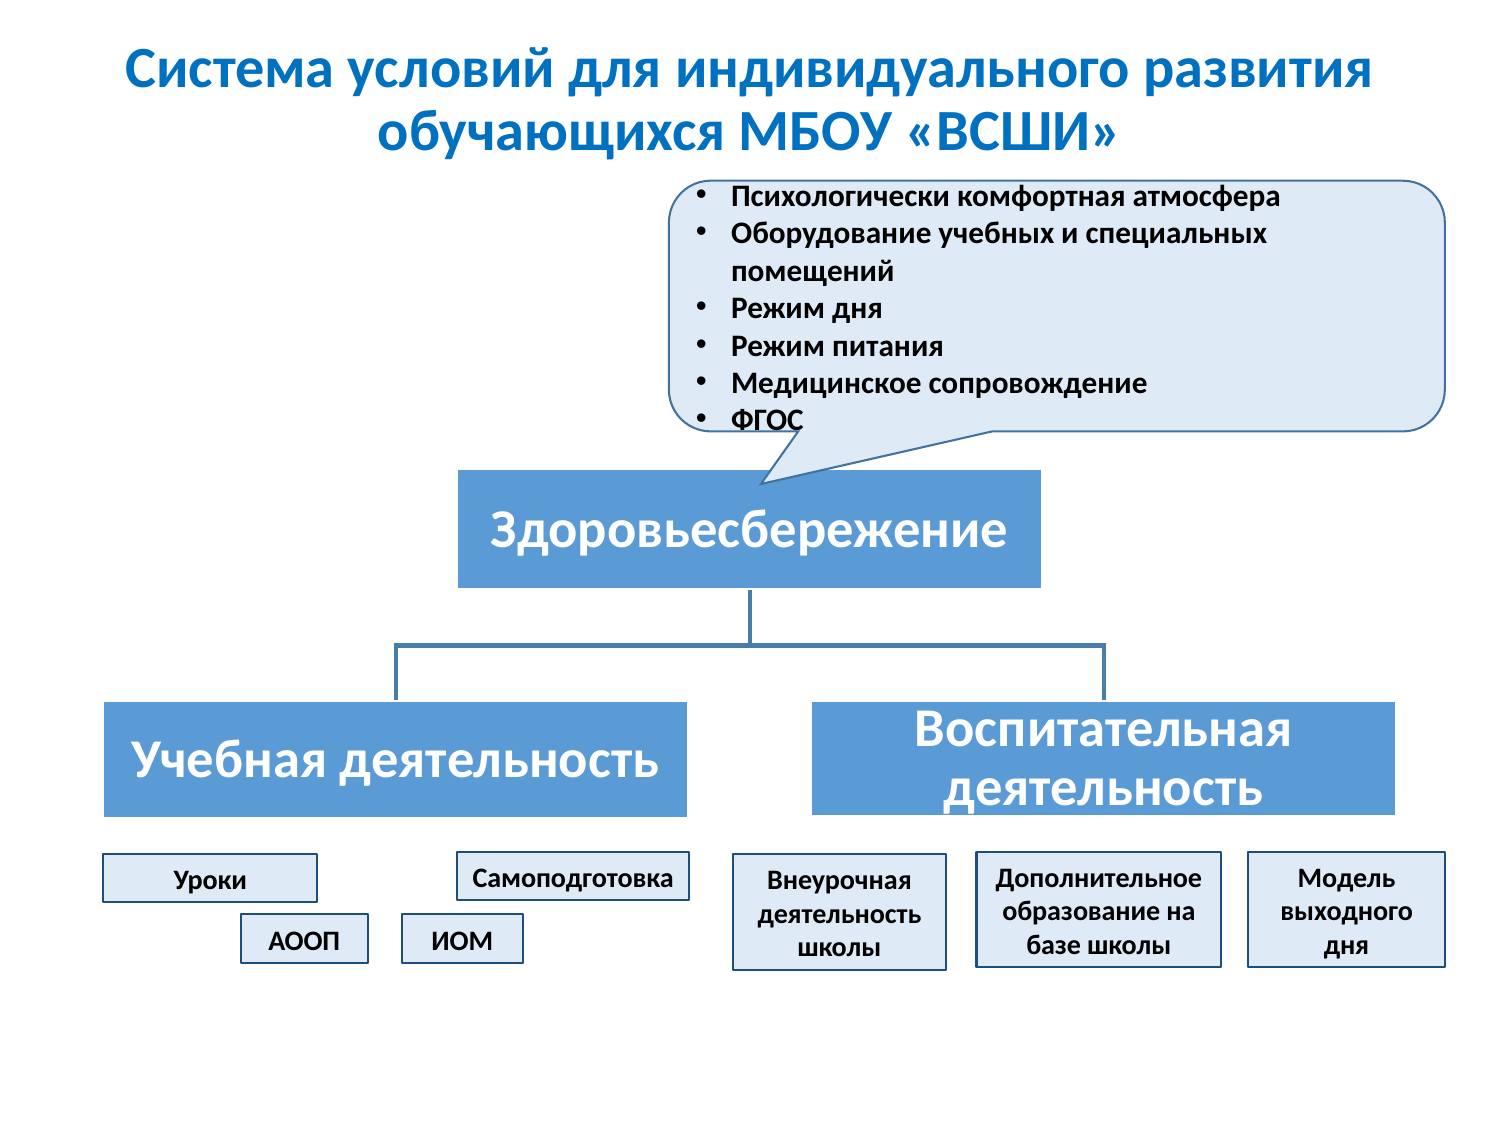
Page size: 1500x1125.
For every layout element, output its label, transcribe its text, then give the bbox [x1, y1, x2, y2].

text_box АООП [240, 914, 368, 963]
text_box Дополнительное образование на базе школы [976, 851, 1222, 968]
text_box Уроки [103, 853, 318, 903]
text_box Самоподготовка [457, 851, 689, 901]
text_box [103, 469, 1397, 819]
text_box Модель выходного дня [1248, 851, 1445, 968]
text_box Внеурочная деятельность школы [732, 853, 946, 970]
title Система условий для индивидуального развития обучающихся МБОУ «ВСШИ» [0, 57, 1500, 143]
text_box Психологически комфортная атмосфера Оборудование учебных и специальных помещений Режим дня Режим питания Медицинское сопровождение ФГОС [667, 179, 1446, 469]
text_box ИОМ [401, 914, 523, 963]
